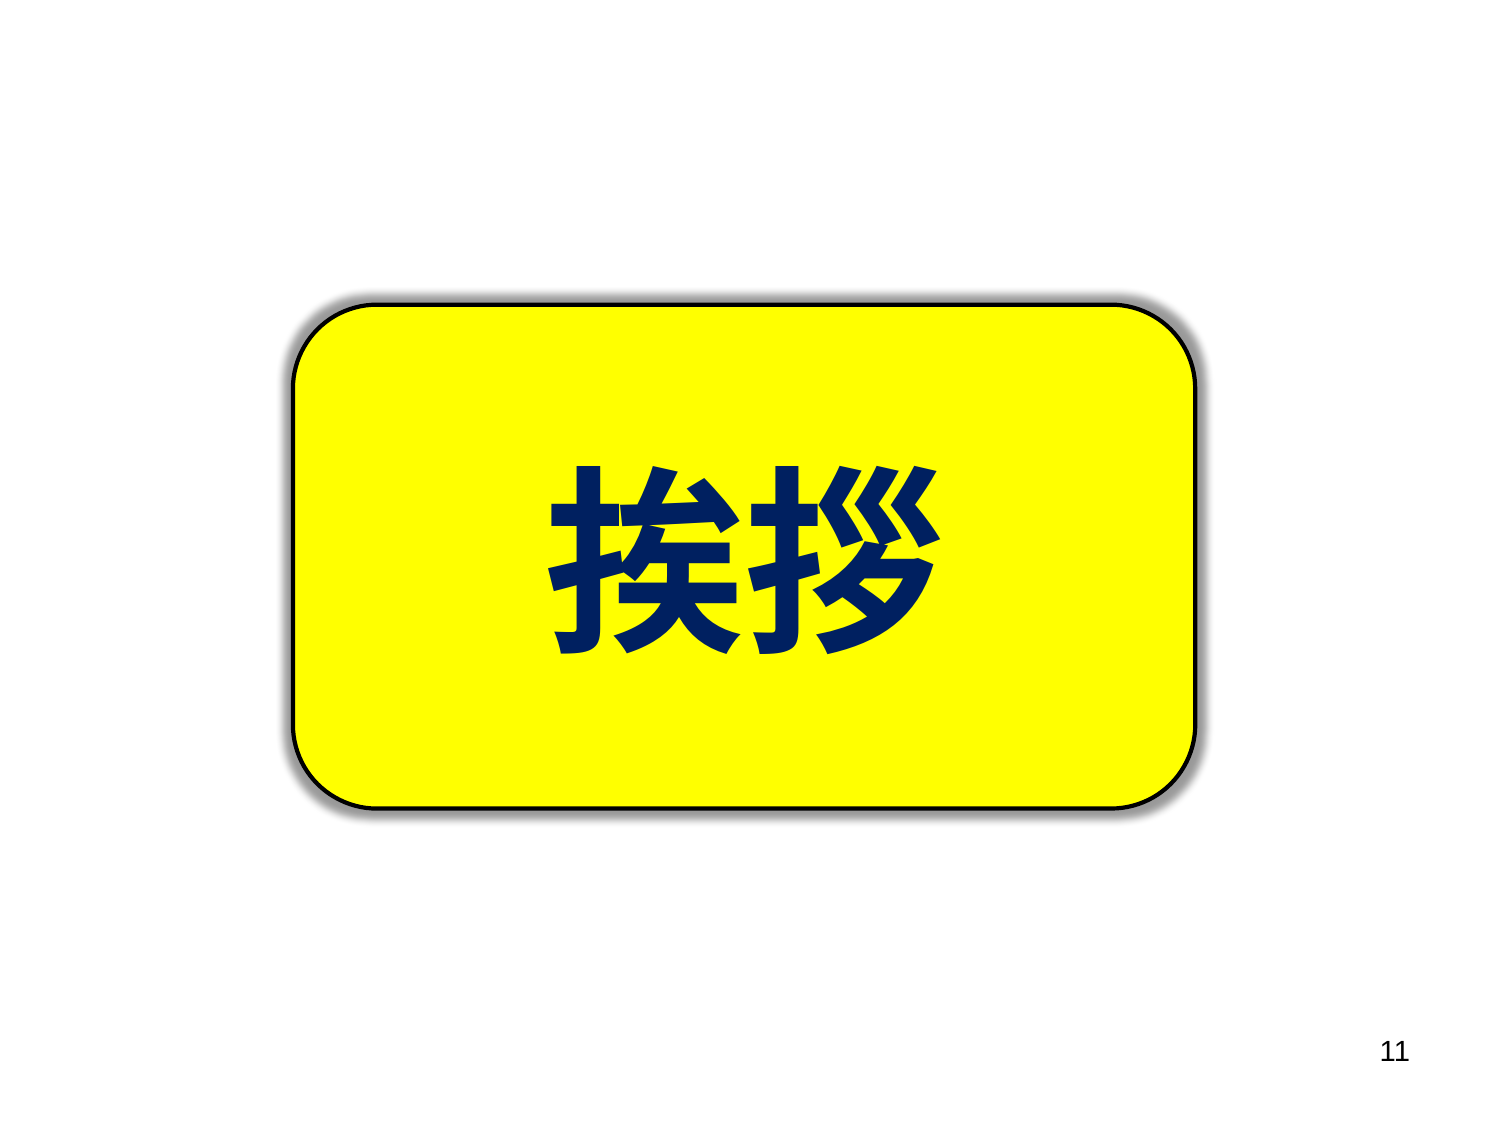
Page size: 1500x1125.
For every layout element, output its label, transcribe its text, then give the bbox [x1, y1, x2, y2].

slide_number 11 [1074, 1024, 1426, 1103]
text_box 挨拶 [290, 302, 1198, 811]
